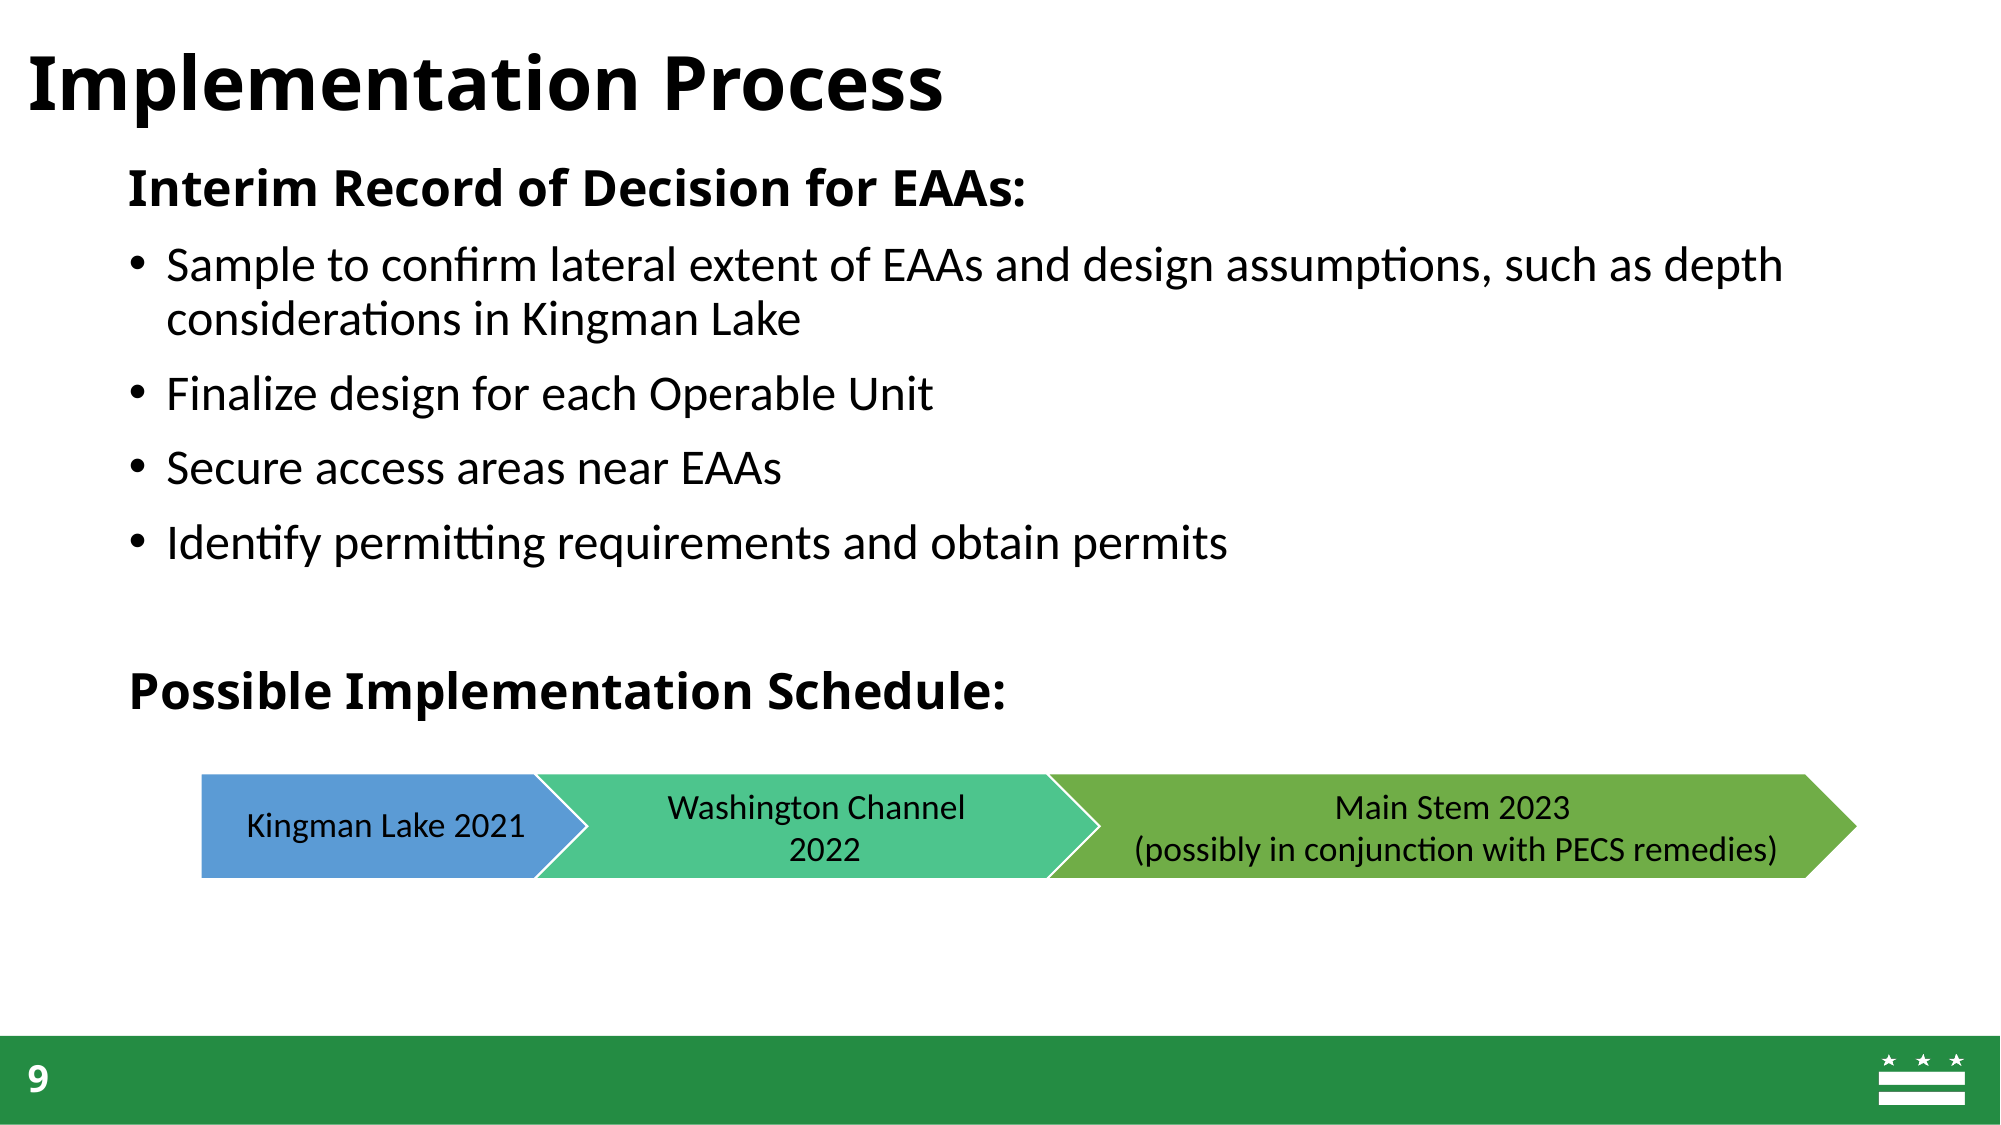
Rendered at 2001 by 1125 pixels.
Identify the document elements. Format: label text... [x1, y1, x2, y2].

text_box [0, 1035, 2000, 1125]
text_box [199, 590, 1860, 1062]
list Interim Record of Decision for EAAs: Sample to confirm lateral extent of EAAs and design assumptions, such as depth considerations in Kingman Lake Finalize design for each Operable Unit Secure access areas near EAAs Identify permitting requirements and obtain permits Possible Implementation Schedule: [114, 155, 1860, 809]
slide_number 9 [12, 1050, 58, 1111]
title Implementation Process [13, 28, 1739, 144]
picture [1873, 1048, 1975, 1109]
